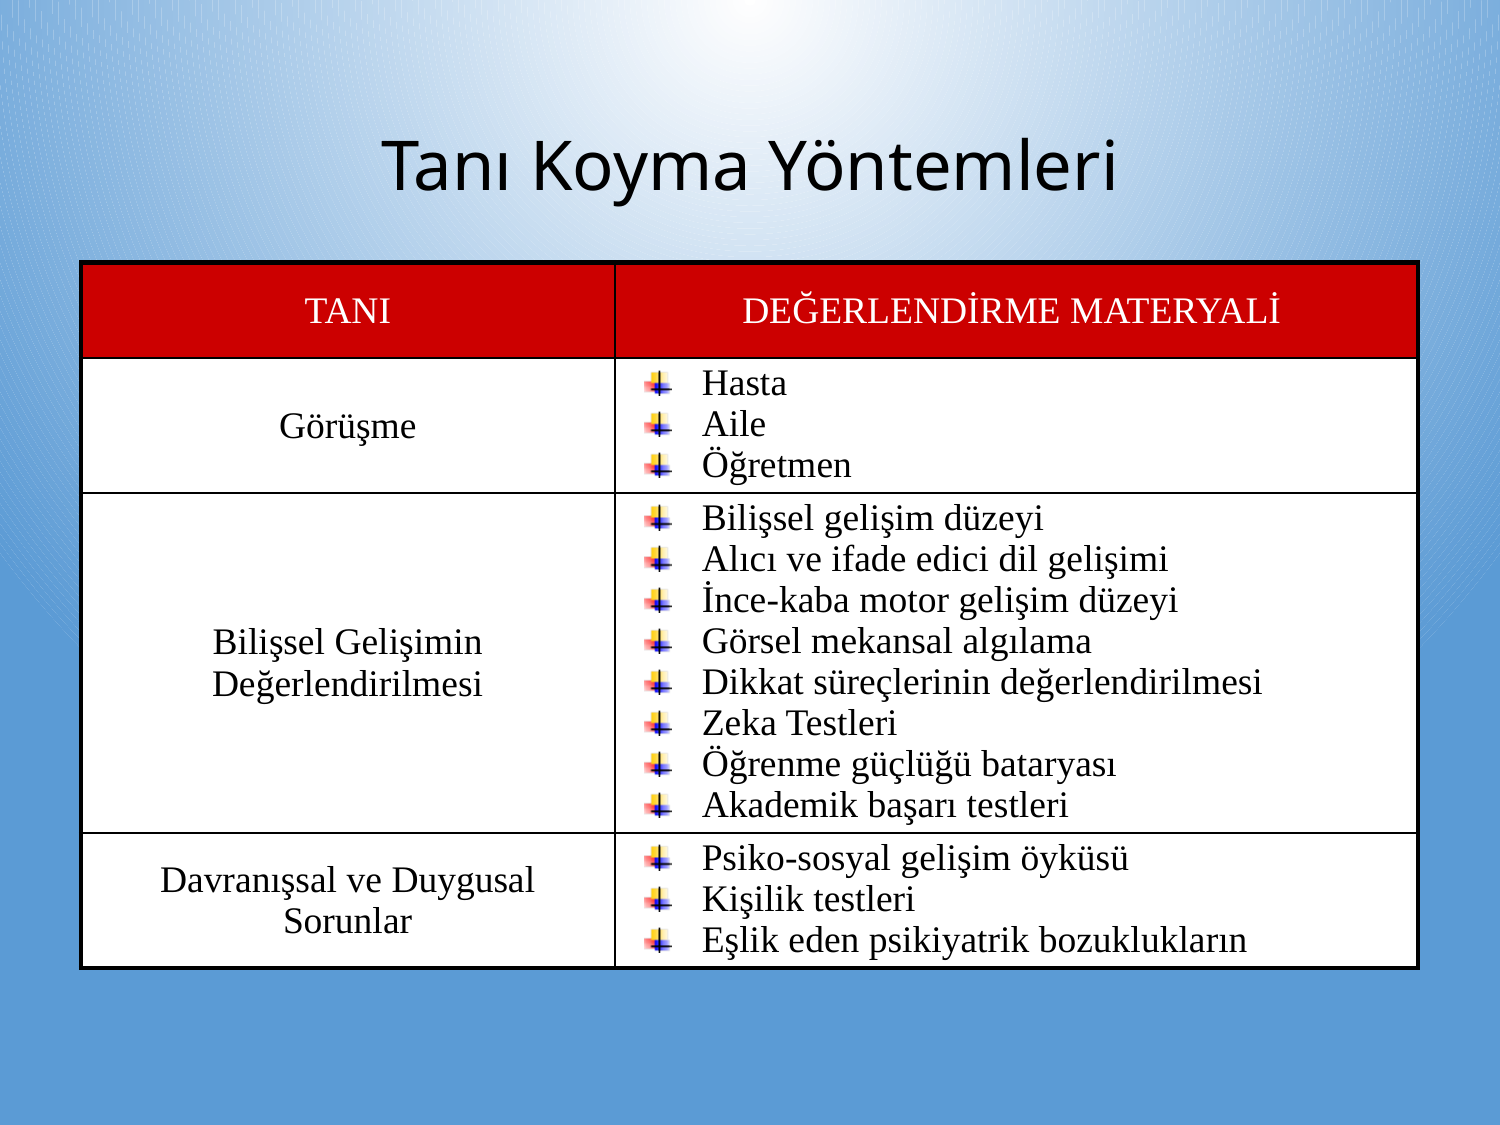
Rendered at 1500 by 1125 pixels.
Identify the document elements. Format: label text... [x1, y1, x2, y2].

table_cell Görüşme [83, 359, 614, 492]
picture [644, 451, 672, 478]
picture [644, 709, 672, 736]
picture [644, 668, 672, 695]
picture [644, 843, 672, 871]
title Tanı Koyma Yöntemleri [103, 59, 1397, 260]
table_cell Bilişsel gelişim düzeyi Alıcı ve ifade edici dil gelişimi İnce-kaba motor gelişim düzeyi Görsel mekansal algılama Dikkat süreçlerinin değerlendirilmesi Zeka Testleri Öğrenme güçlüğü bataryası Akademik başarı testleri [616, 494, 1416, 832]
picture [644, 627, 672, 654]
table_header TANI [83, 265, 614, 357]
table_cell Psiko-sosyal gelişim öyküsü Kişilik testleri Eşlik eden psikiyatrik bozuklukların [616, 834, 1416, 966]
picture [644, 586, 672, 613]
picture [644, 544, 672, 572]
picture [644, 750, 672, 777]
picture [644, 369, 672, 396]
table_cell Hasta Aile Öğretmen [616, 359, 1416, 492]
picture [644, 503, 672, 531]
picture [644, 791, 672, 818]
picture [644, 885, 672, 912]
picture [644, 410, 672, 437]
table_header DEĞERLENDİRME MATERYALİ [616, 265, 1416, 357]
picture [644, 926, 672, 953]
table_cell Bilişsel Gelişimin Değerlendirilmesi [83, 494, 614, 832]
table_cell Davranışsal ve Duygusal Sorunlar [83, 834, 614, 966]
